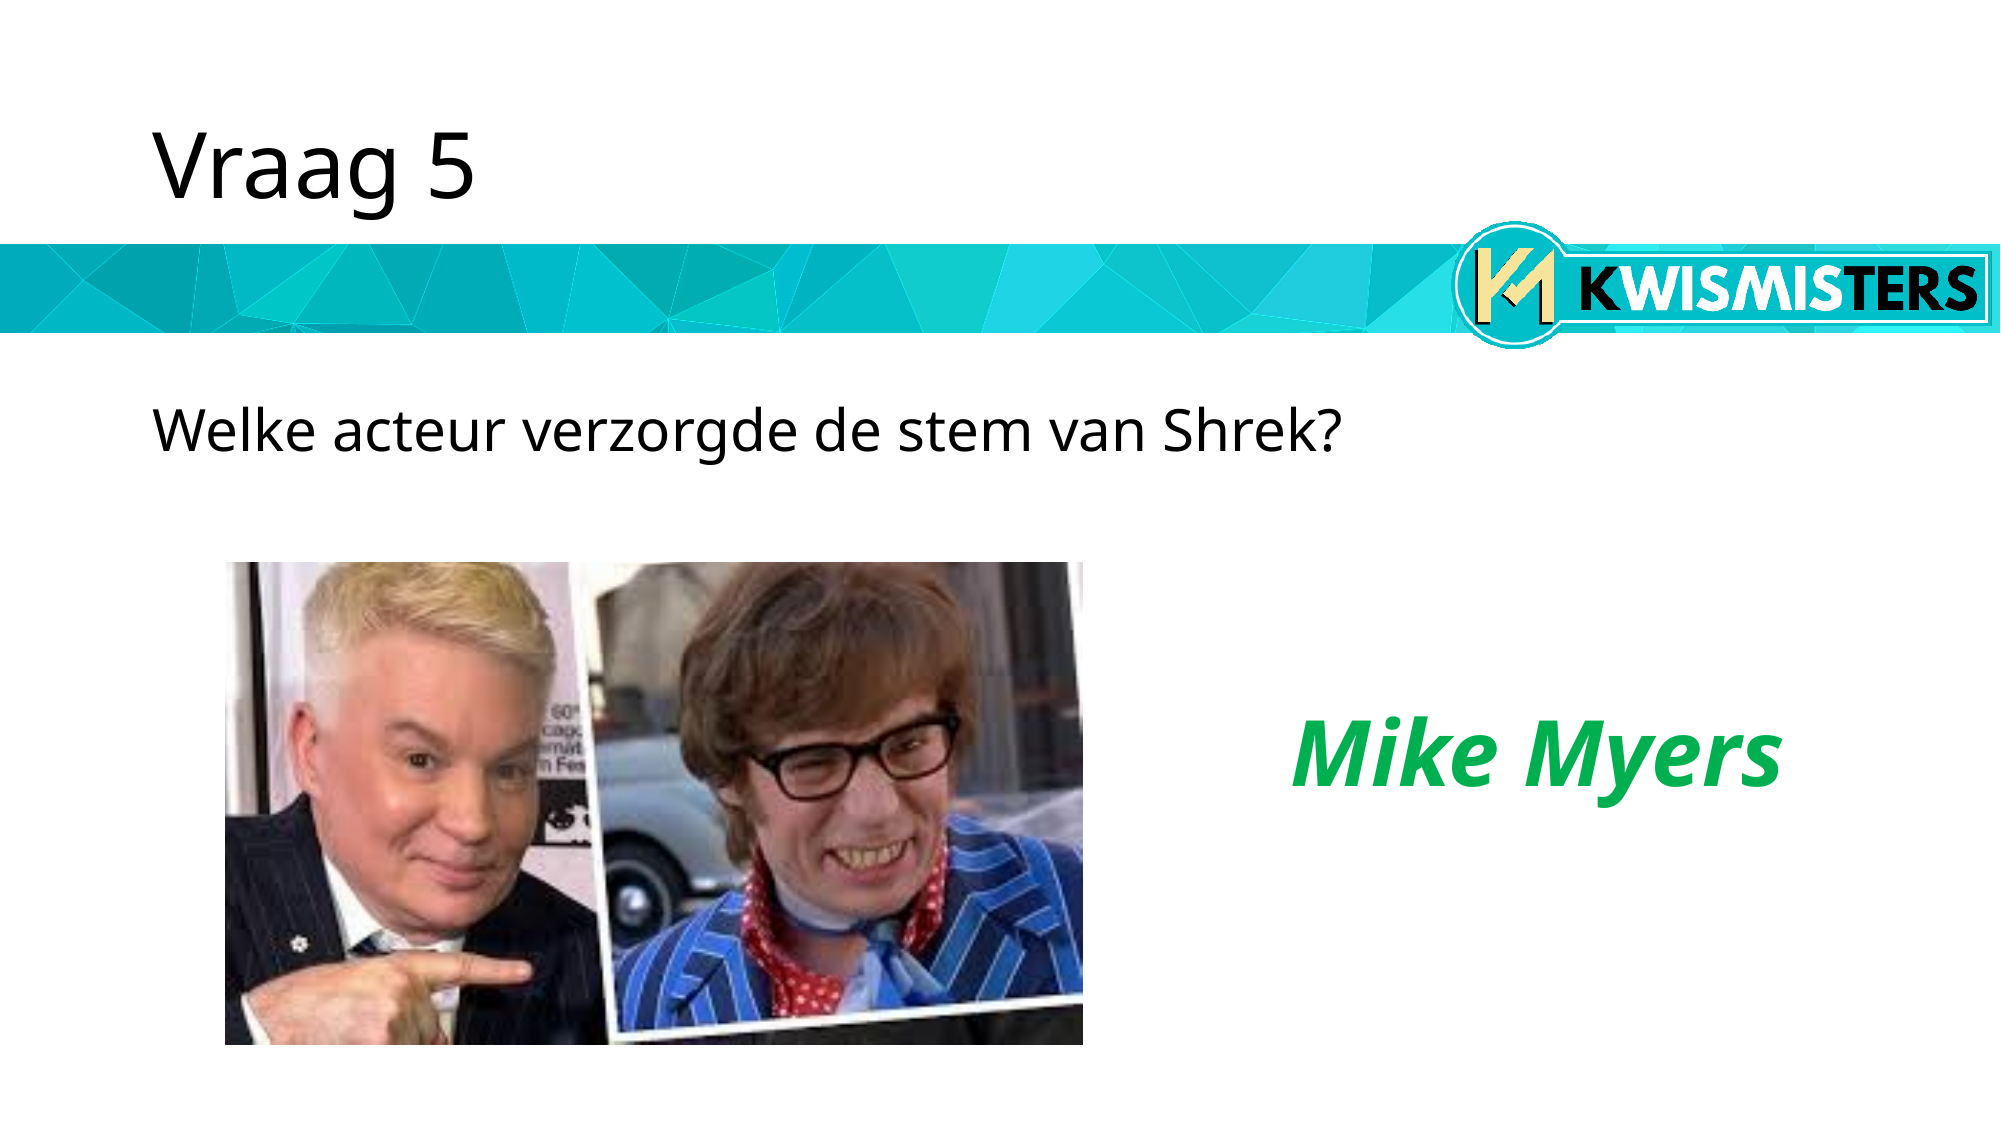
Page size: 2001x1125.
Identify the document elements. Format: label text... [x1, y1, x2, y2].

text_box Mike Myers [1276, 686, 1801, 812]
picture [224, 561, 1083, 1045]
title Vraag 5 [137, 59, 1863, 243]
picture [0, 205, 2000, 364]
text_box Welke acteur verzorgde de stem van Shrek? [137, 393, 1863, 1107]
